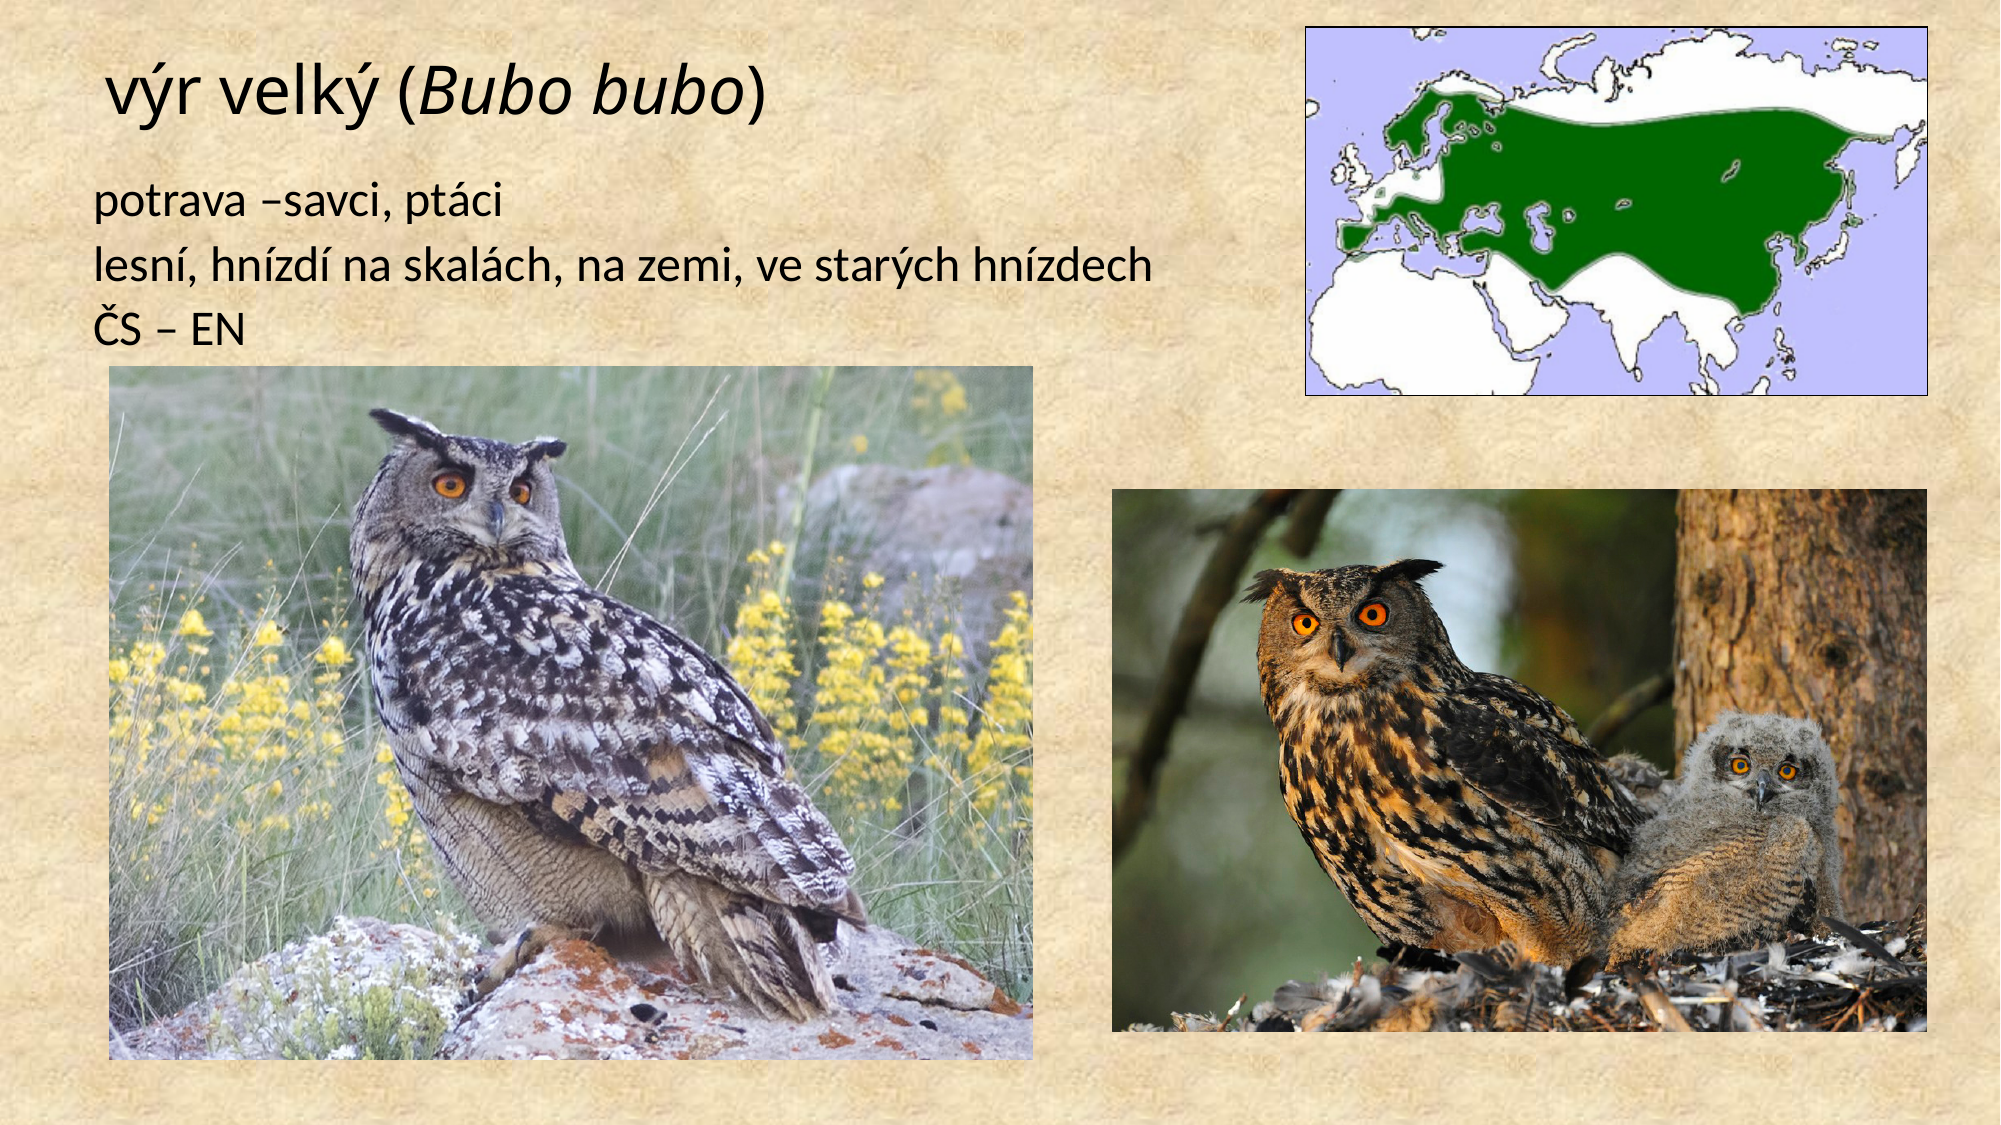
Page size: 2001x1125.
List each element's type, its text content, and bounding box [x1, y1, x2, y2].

title výr velký (Bubo bubo) [90, 48, 1191, 137]
picture [0, 0, 2001, 1125]
text_box potrava –savci, ptáci lesní, hnízdí na skalách, na zemi, ve starých hnízdech ČS – EN [78, 174, 1429, 994]
